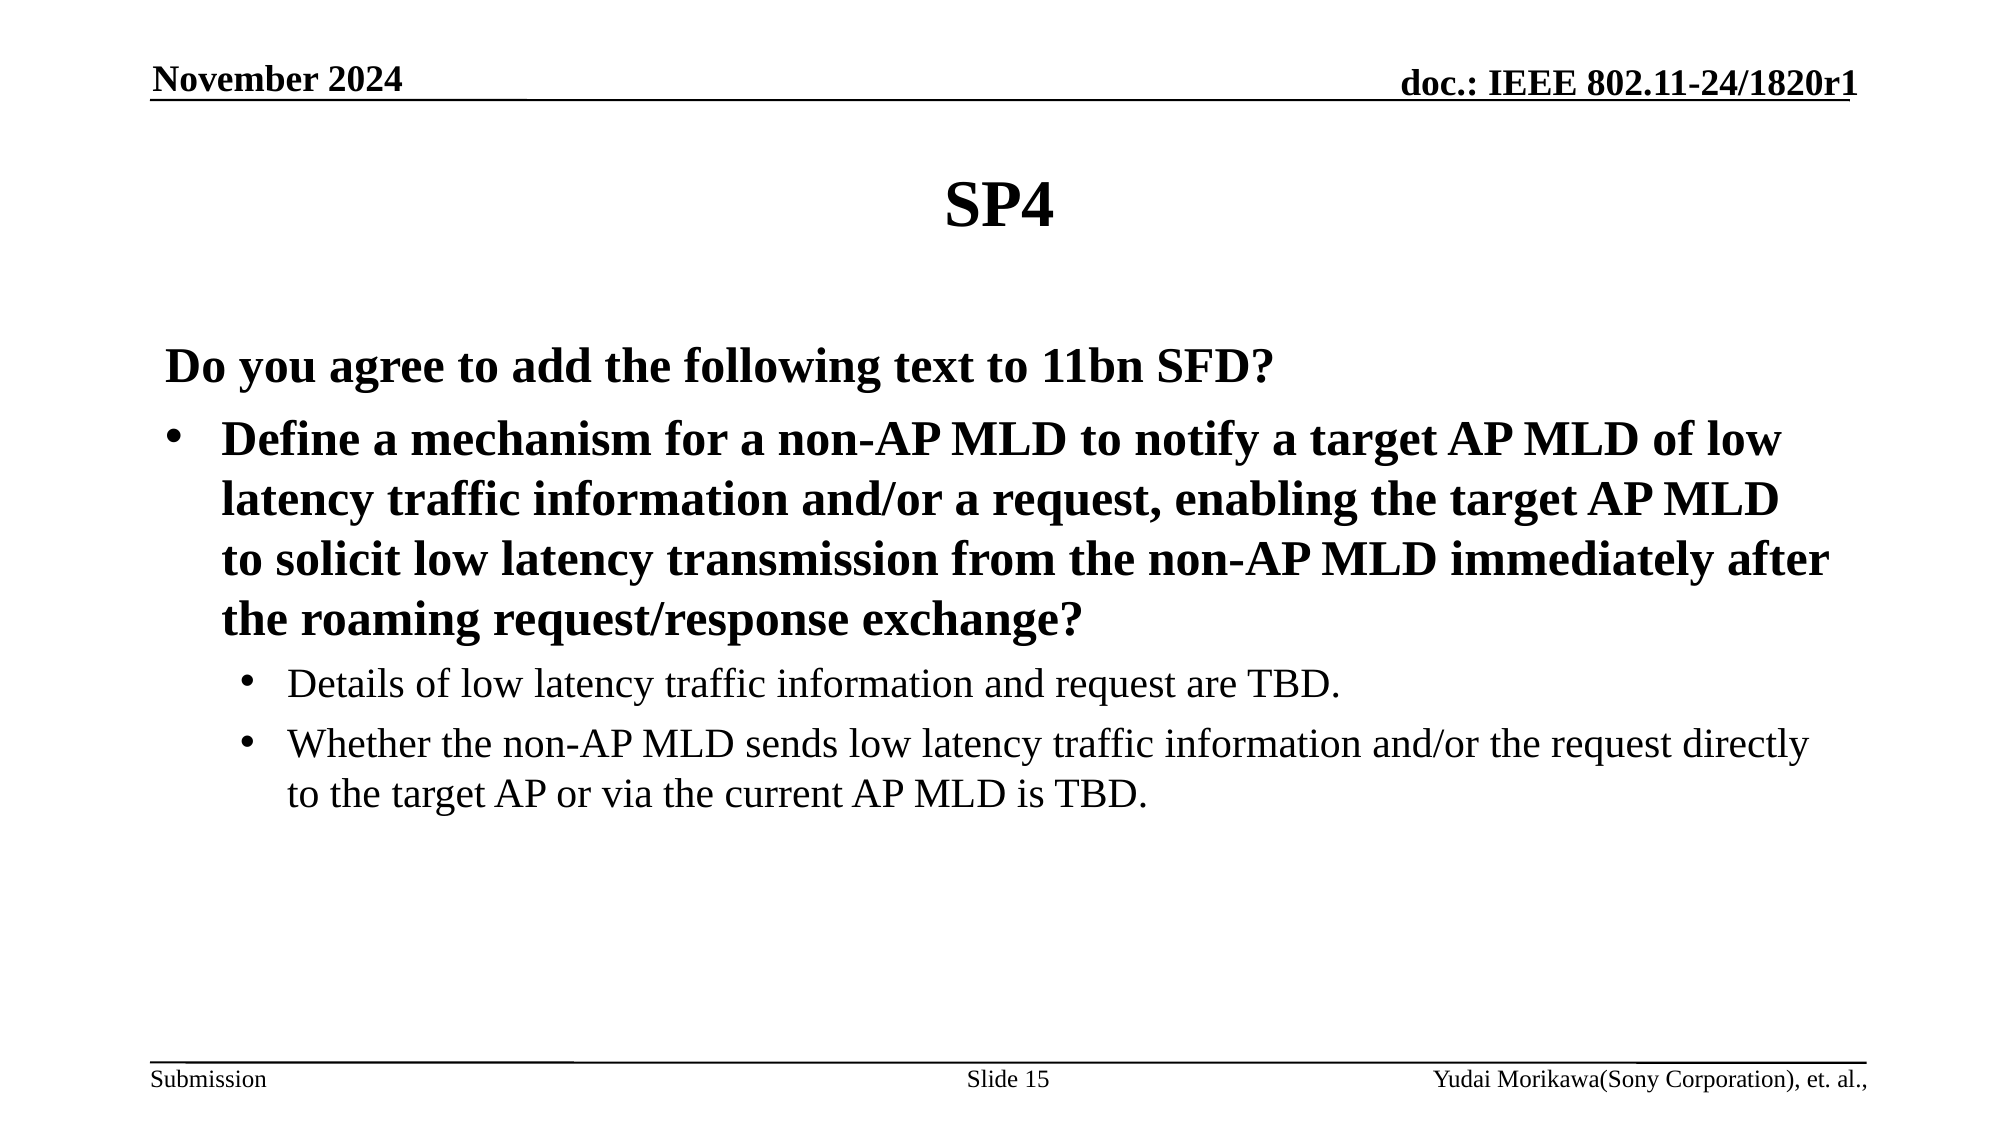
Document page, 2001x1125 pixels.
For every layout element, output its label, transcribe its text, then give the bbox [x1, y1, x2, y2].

footer Yudai Morikawa(Sony Corporation), et. al., [1171, 1061, 1869, 1093]
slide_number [152, 54, 563, 100]
slide_number Slide 15 [950, 1061, 1067, 1123]
list Do you agree to add the following text to 11bn SFD? Define a mechanism for a non-AP MLD to notify a target AP MLD of low latency traffic information and/or a request, enabling the target AP MLD to solicit low latency transmission from the non-AP MLD immediately after the roaming request/response exchange? Details of low latency traffic information and request are TBD. Whether the non-AP MLD sends low latency traffic information and/or the request directly to the target AP or via the current AP MLD is TBD. [149, 324, 1850, 1000]
title SP4 [149, 112, 1850, 288]
